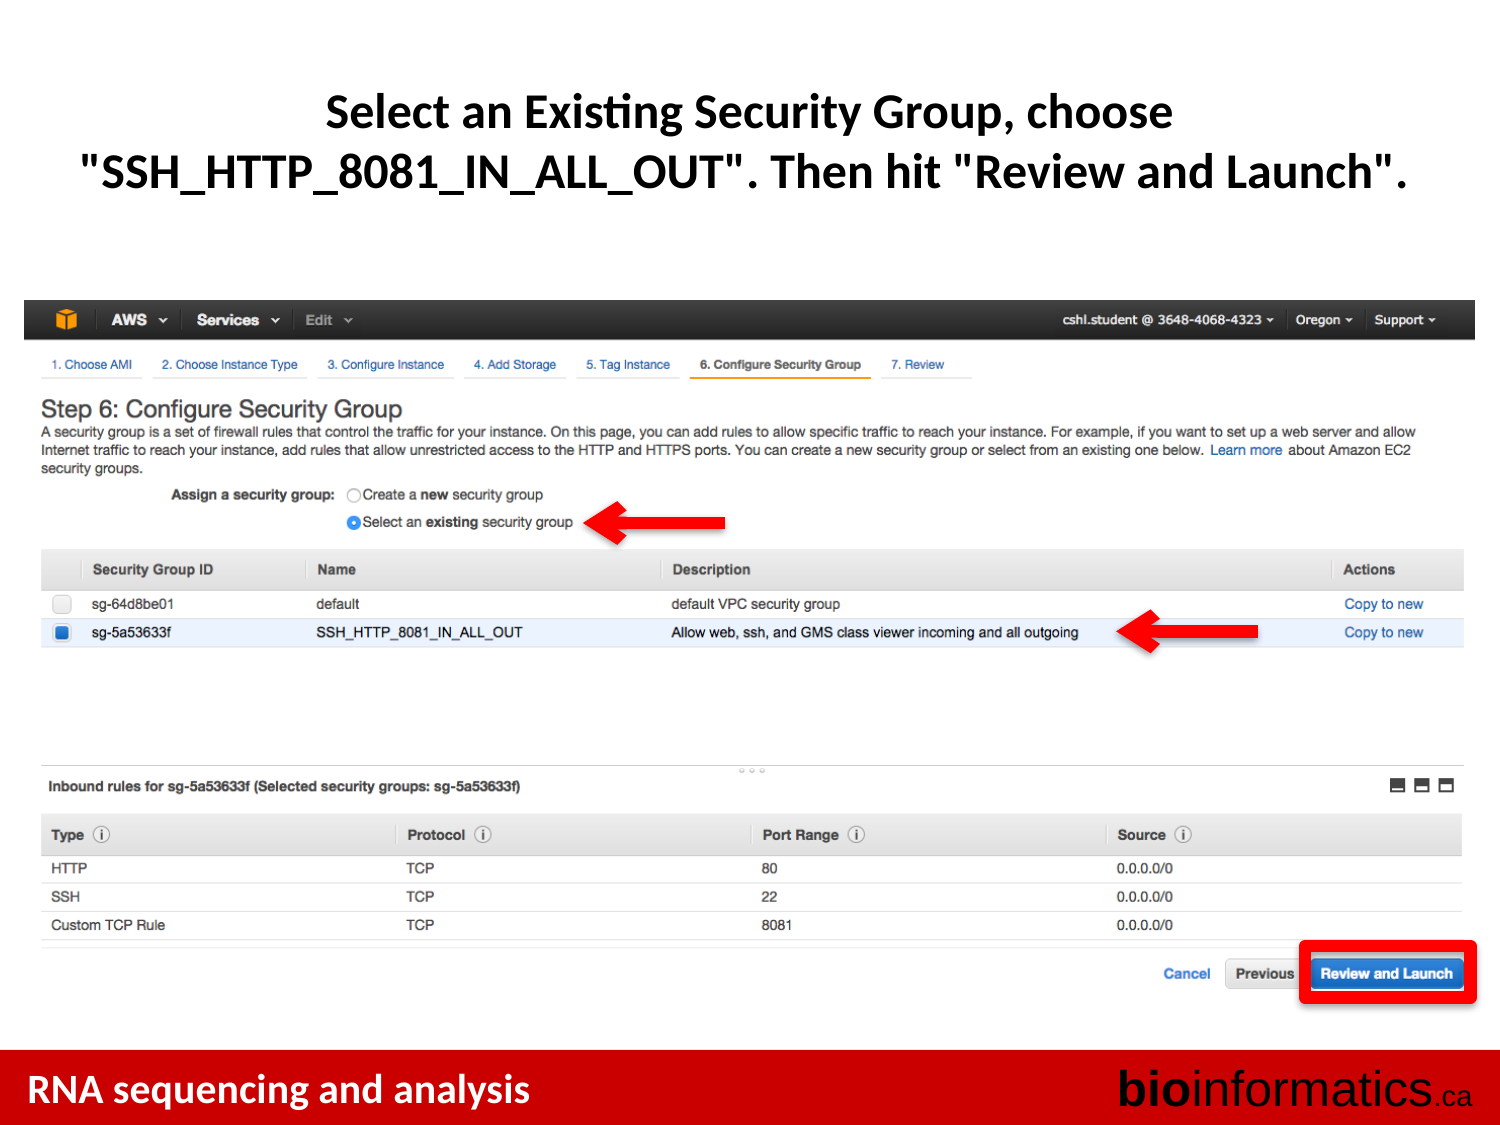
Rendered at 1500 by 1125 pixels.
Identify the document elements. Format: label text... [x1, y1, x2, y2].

title Select an Existing Security Group, choose "SSH_HTTP_8081_IN_ALL_OUT". Then hit "Review and Launch". [24, 45, 1475, 233]
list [24, 262, 1476, 1038]
